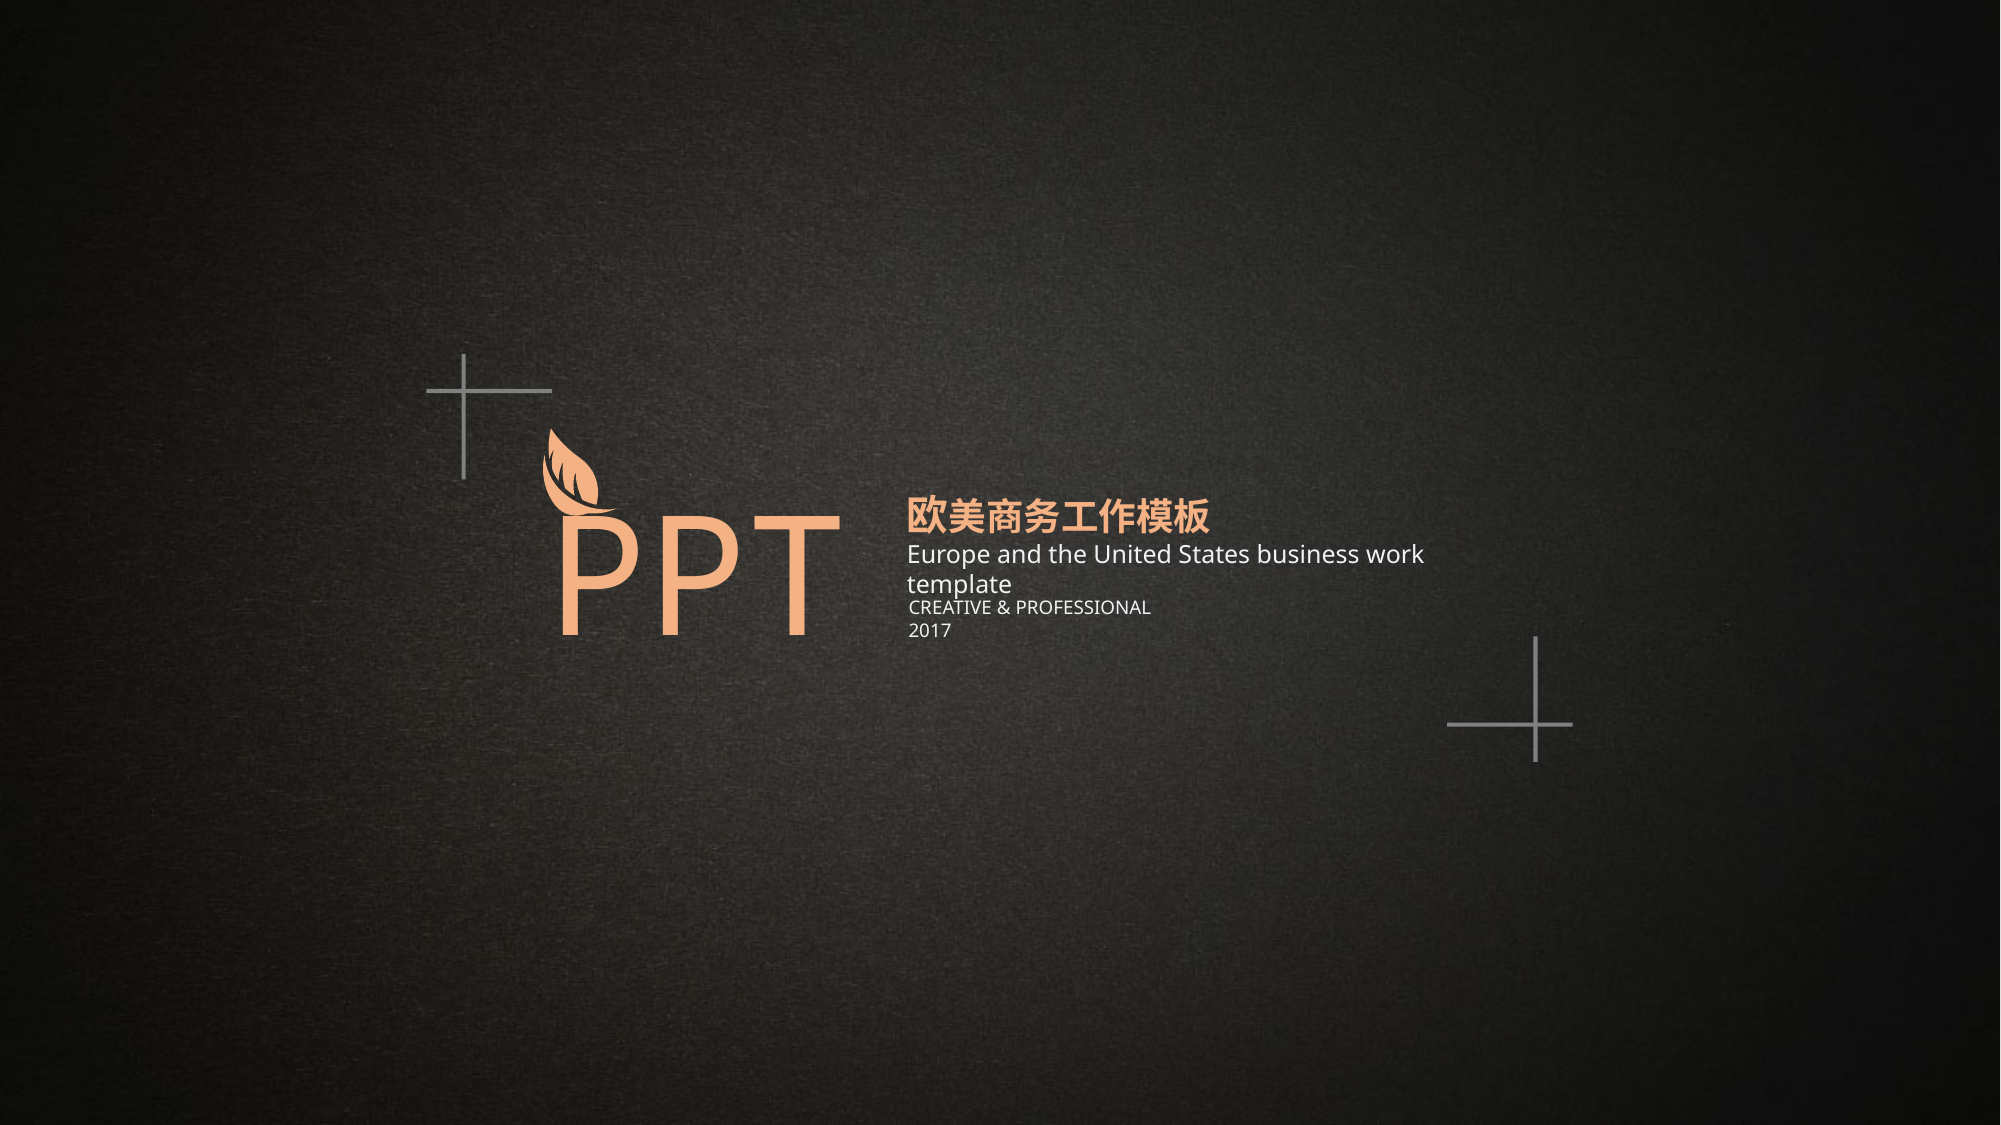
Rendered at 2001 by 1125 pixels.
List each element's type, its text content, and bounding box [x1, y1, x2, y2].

text_box [548, 428, 599, 505]
text_box PPT [532, 461, 922, 677]
text_box CREATIVE & PROFESSIONAL 2017 [922, 606, 1166, 649]
picture [0, 0, 2001, 1125]
text_box [425, 353, 553, 480]
text_box [543, 454, 618, 516]
text_box 欧美商务工作模板 Europe and the United States business work template [922, 480, 1515, 606]
text_box [1446, 635, 1574, 763]
